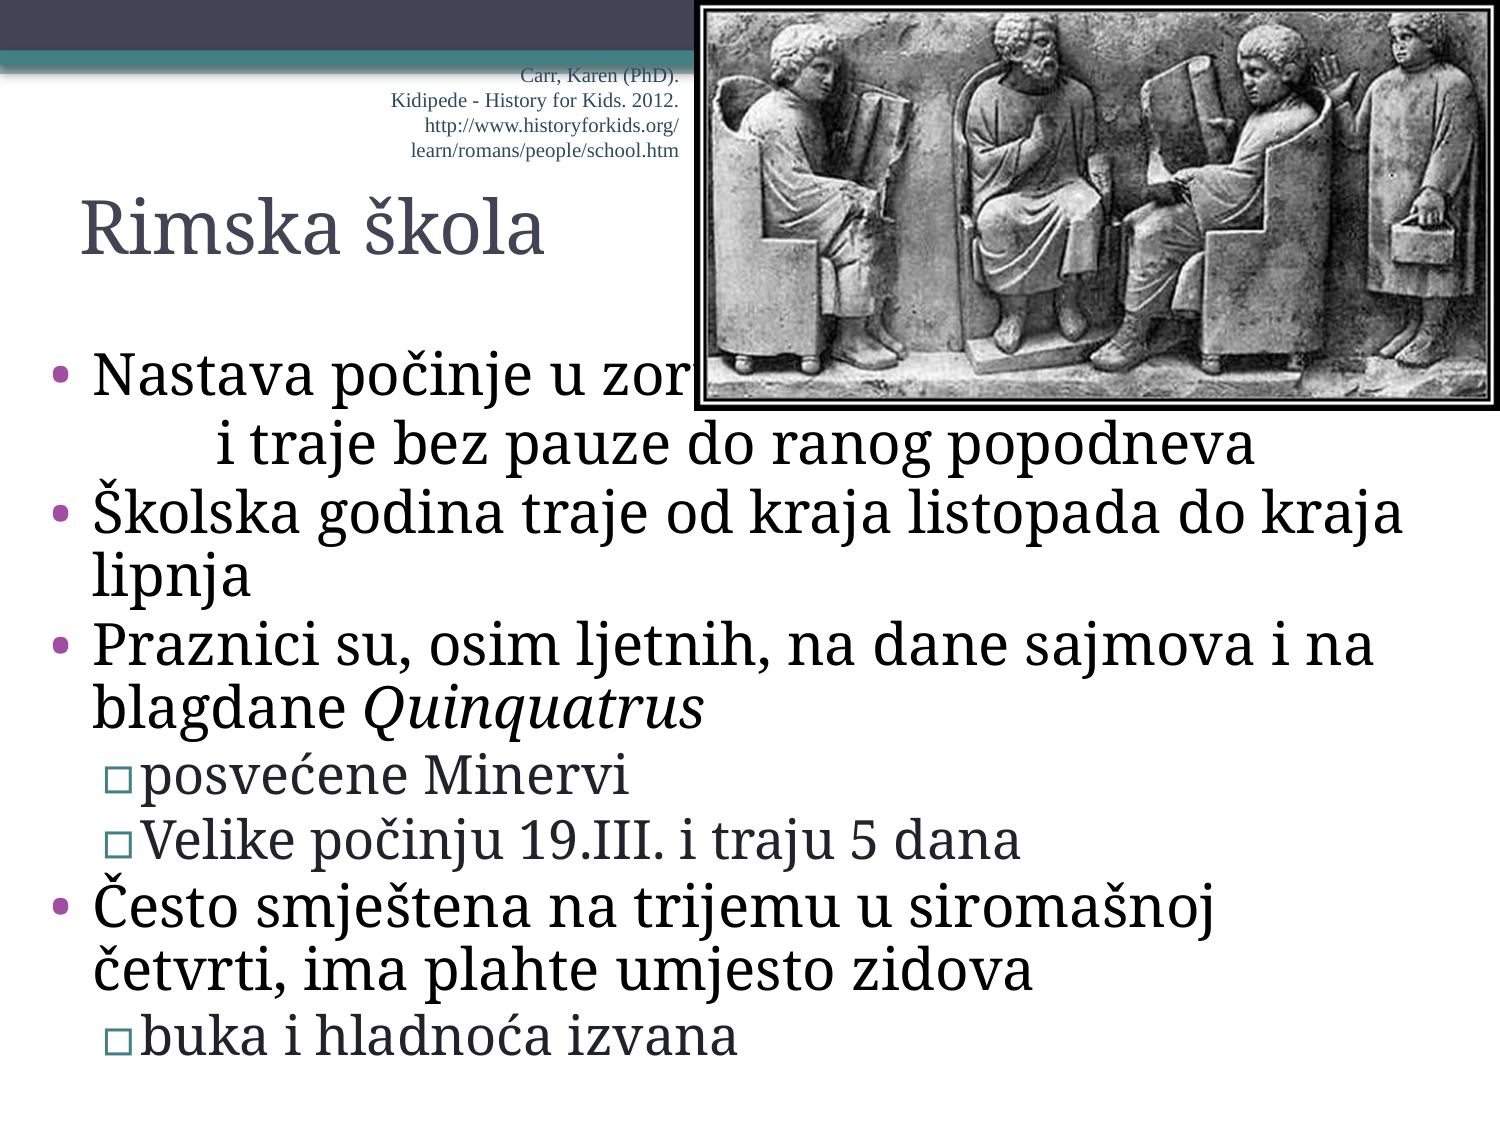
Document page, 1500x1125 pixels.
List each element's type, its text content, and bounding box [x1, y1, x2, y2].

list Nastava počinje u zoru i traje bez pauze do ranog popodneva Školska godina traje od kraja listopada do kraja lipnja Praznici su, osim ljetnih, na dane sajmova i na blagdane Quinquatrus posvećene Minervi Velike počinju 19.III. i traju 5 dana Često smještena na trijemu u siromašnoj četvrti, ima plahte umjesto zidova buka i hladnoća izvana [17, 338, 1425, 1079]
text_box Carr, Karen (PhD). Kidipede - History for Kids. 2012. http://www.historyforkids.org/ learn/romans/people/school.htm [41, 54, 686, 170]
title Rimska škola [64, 170, 658, 313]
picture [693, 0, 1500, 411]
